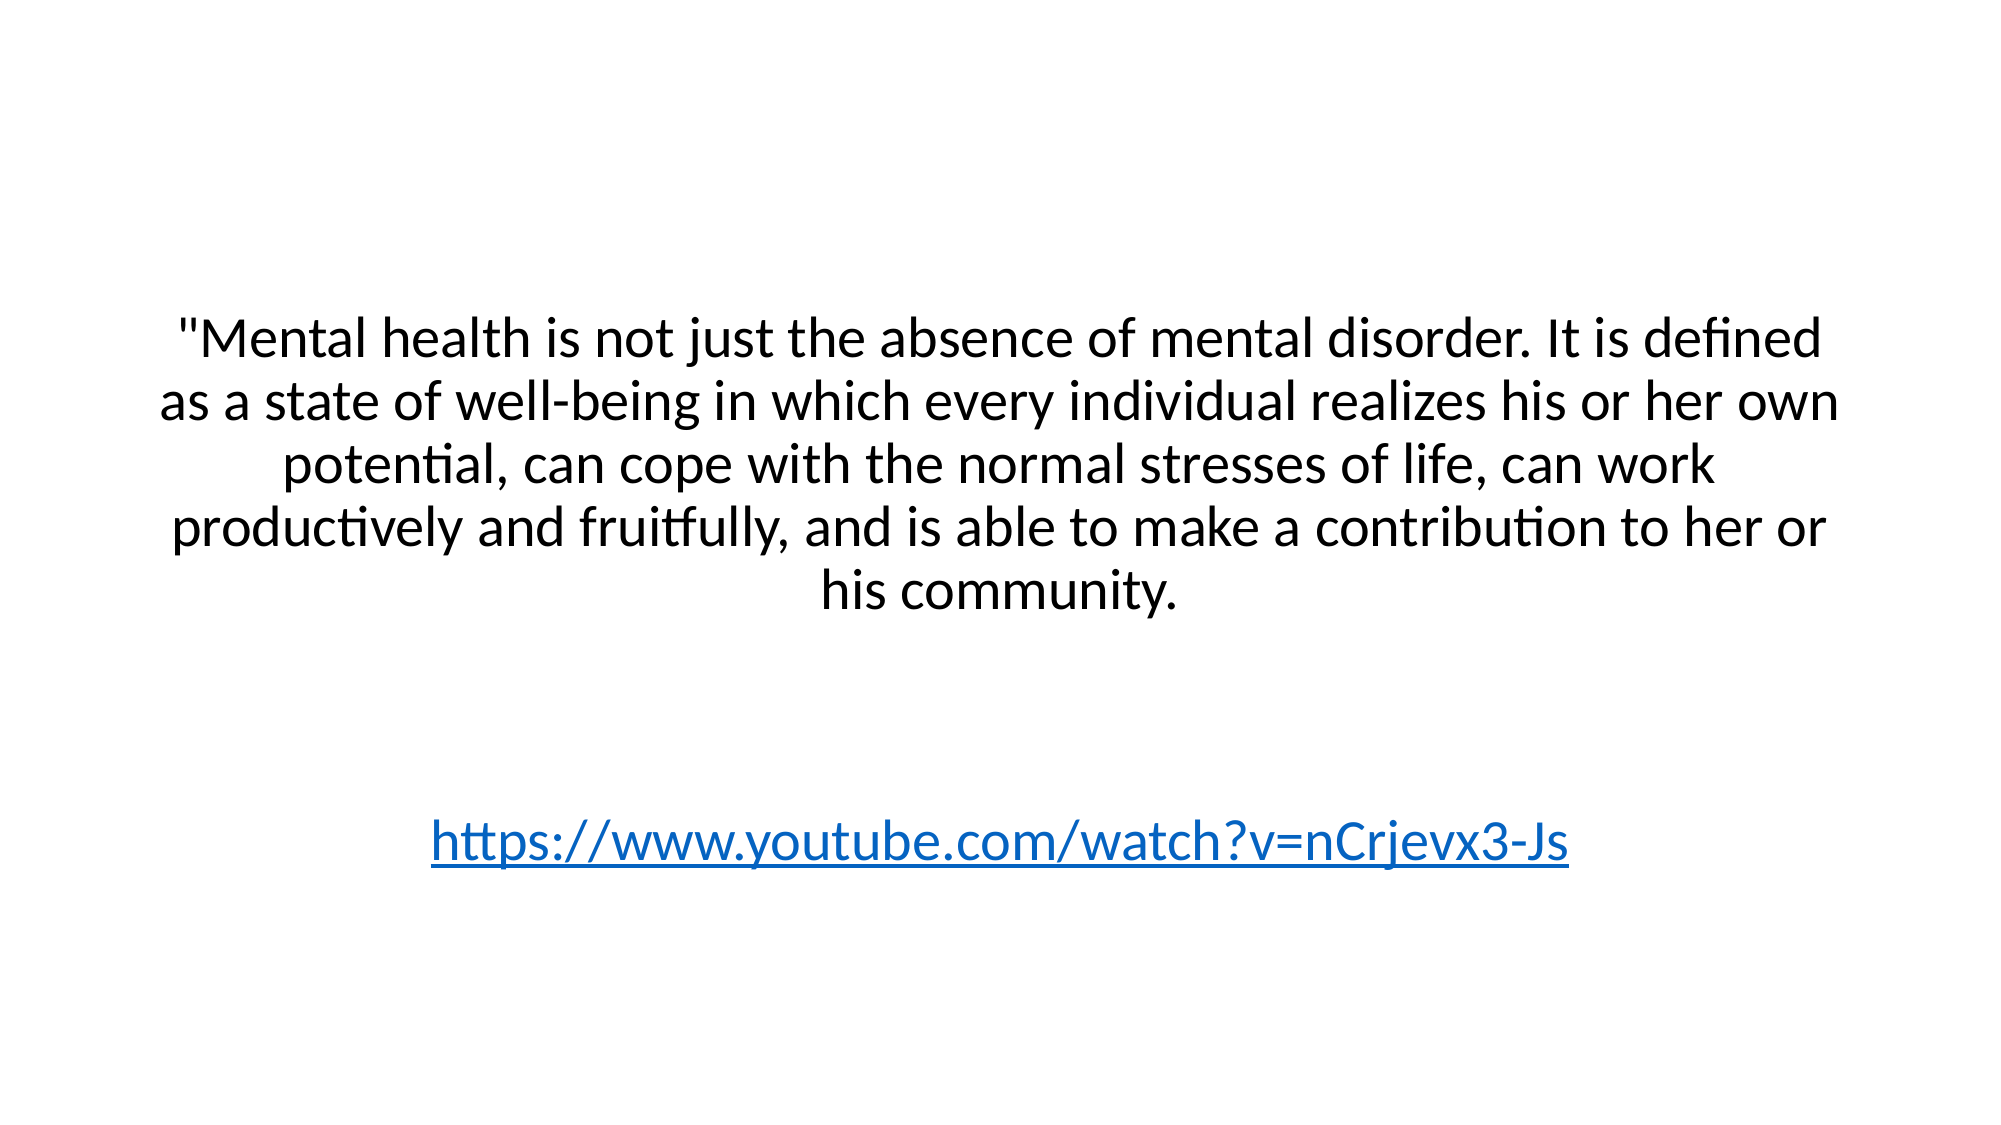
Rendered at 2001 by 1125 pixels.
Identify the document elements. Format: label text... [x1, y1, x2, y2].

list "Mental health is not just the absence of mental disorder. It is defined as a state of well-being in which every individual realizes his or her own potential, can cope with the normal stresses of life, can work productively and fruitfully, and is able to make a contribution to her or his community. https://www.youtube.com/watch?v=nCrjevx3-Js [137, 299, 1863, 1014]
